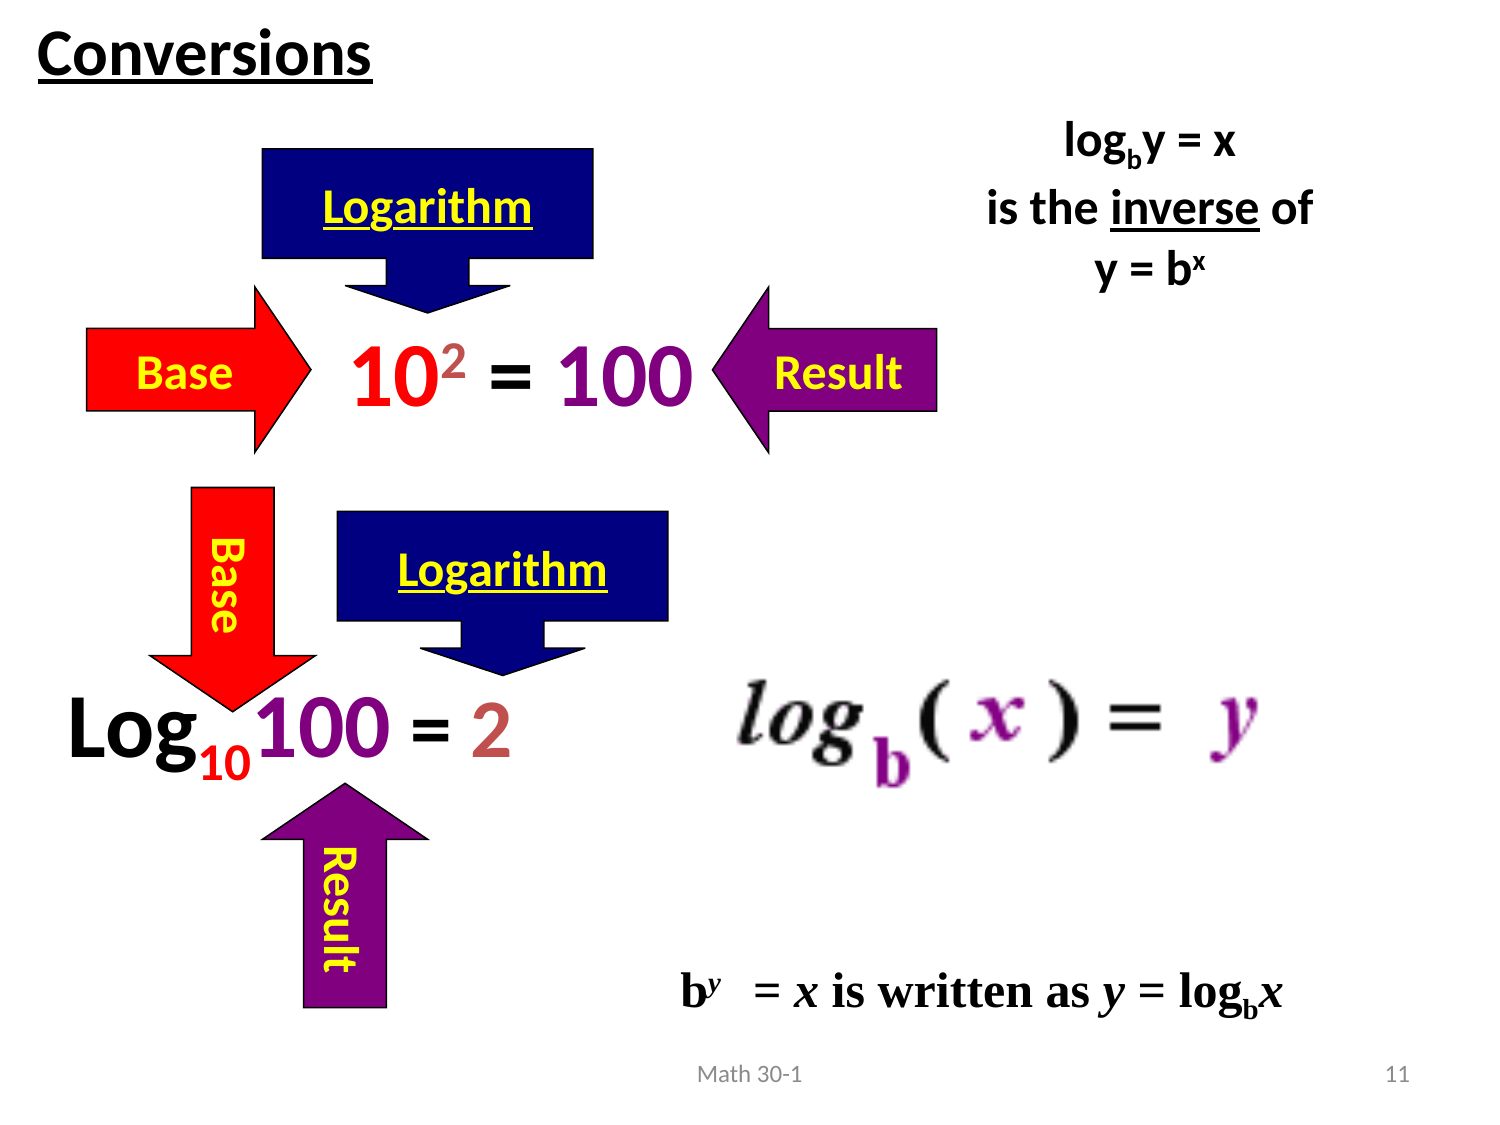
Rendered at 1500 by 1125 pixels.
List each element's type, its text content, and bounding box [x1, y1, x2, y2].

text_box Result [712, 287, 937, 453]
text_box Log10100 = 2 [53, 658, 698, 799]
text_box 102 = 100 [332, 307, 710, 432]
text_box Result [262, 783, 428, 1008]
footer Math 30-1 [512, 1042, 988, 1103]
text_box Logarithm [337, 511, 668, 676]
text_box by = x is written as y = logbx [665, 949, 1381, 1033]
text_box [734, 569, 1263, 872]
text_box Base [86, 286, 311, 453]
text_box logby = x is the inverse of y = bx [887, 99, 1413, 303]
text_box Logarithm [262, 148, 593, 313]
text_box Conversions [22, 1, 388, 96]
slide_number 11 [1074, 1042, 1425, 1103]
text_box Base [150, 487, 316, 712]
